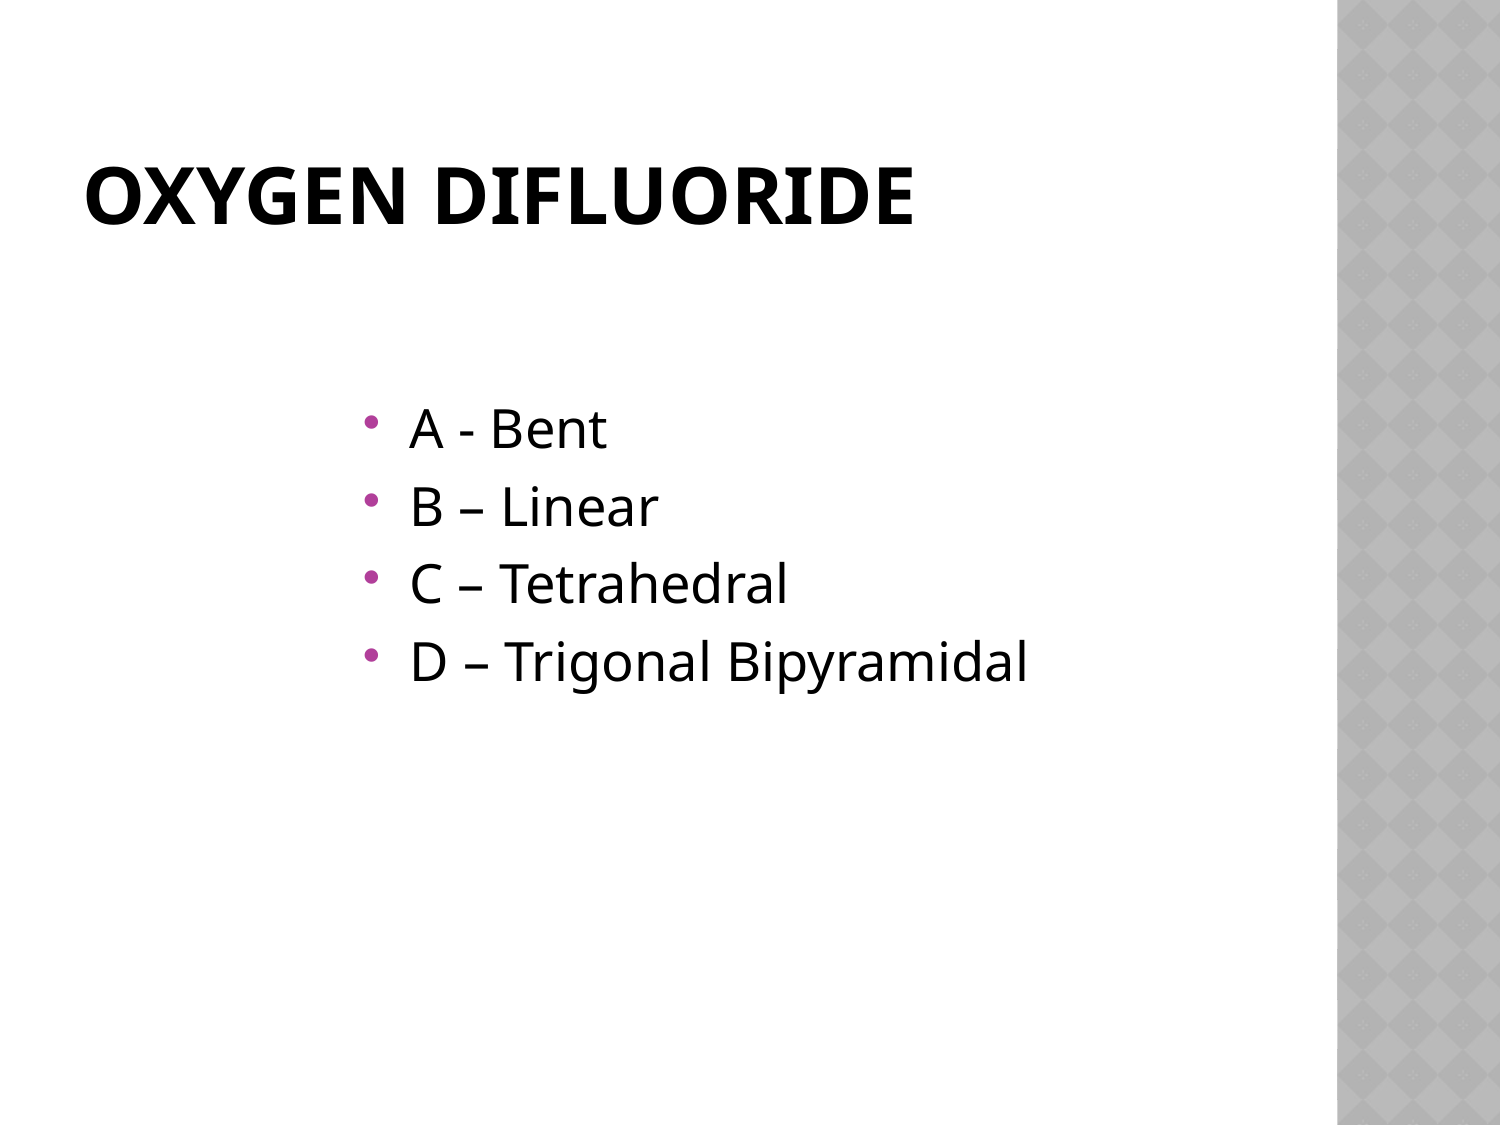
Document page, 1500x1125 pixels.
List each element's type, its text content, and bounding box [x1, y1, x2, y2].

text_box [362, 549, 988, 625]
text_box [350, 399, 976, 475]
text_box [362, 474, 988, 549]
title Oxygen Difluoride [75, 52, 1263, 240]
list A - Bent B – Linear C – Tetrahedral D – Trigonal Bipyramidal [350, 387, 1263, 1059]
text_box [375, 624, 1000, 700]
